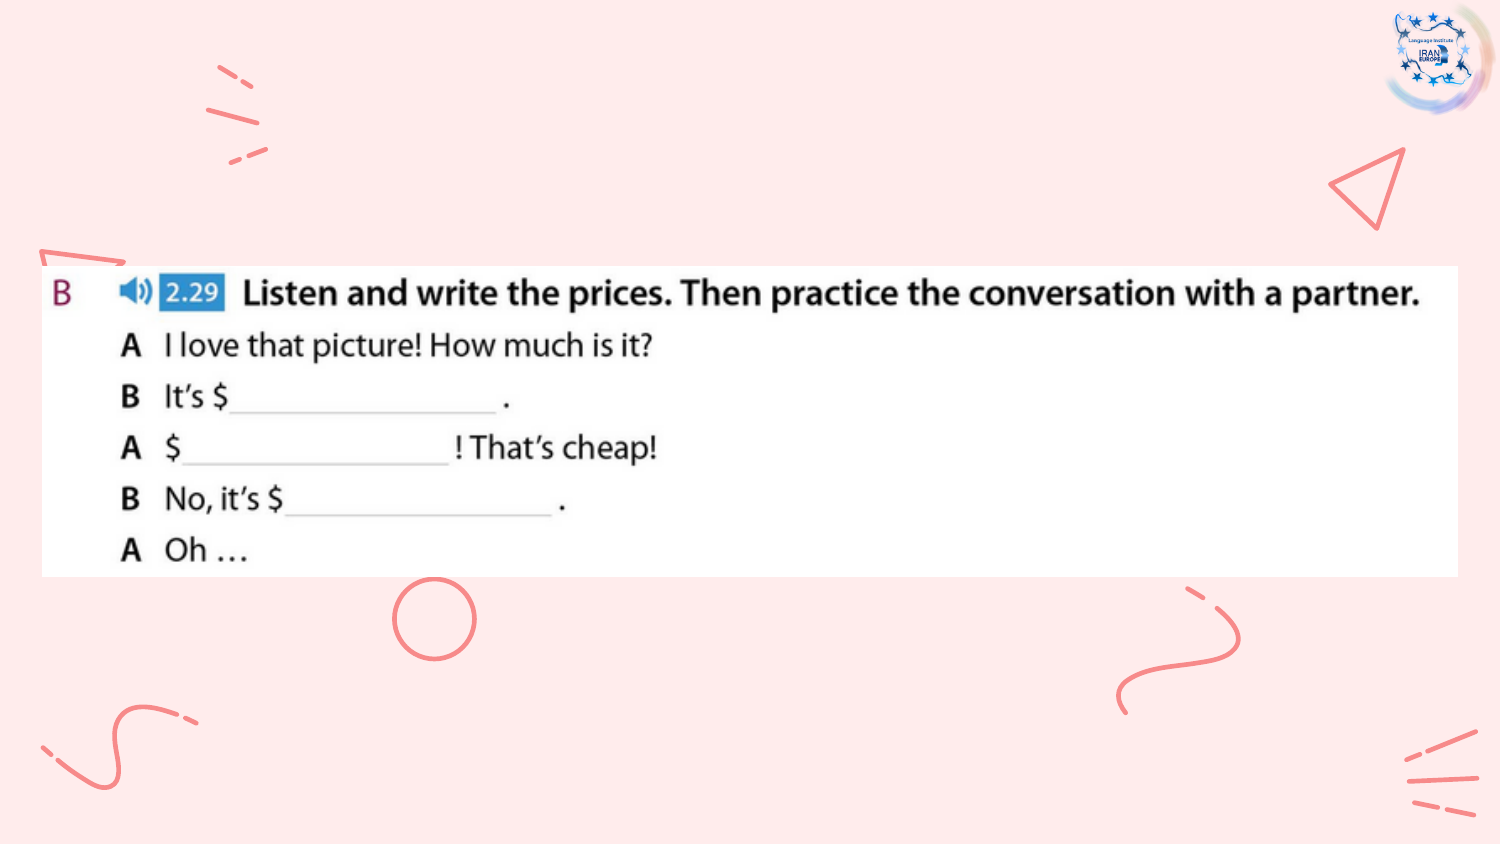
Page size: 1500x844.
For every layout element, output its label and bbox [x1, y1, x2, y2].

picture [1379, 0, 1500, 118]
picture [42, 266, 1458, 578]
